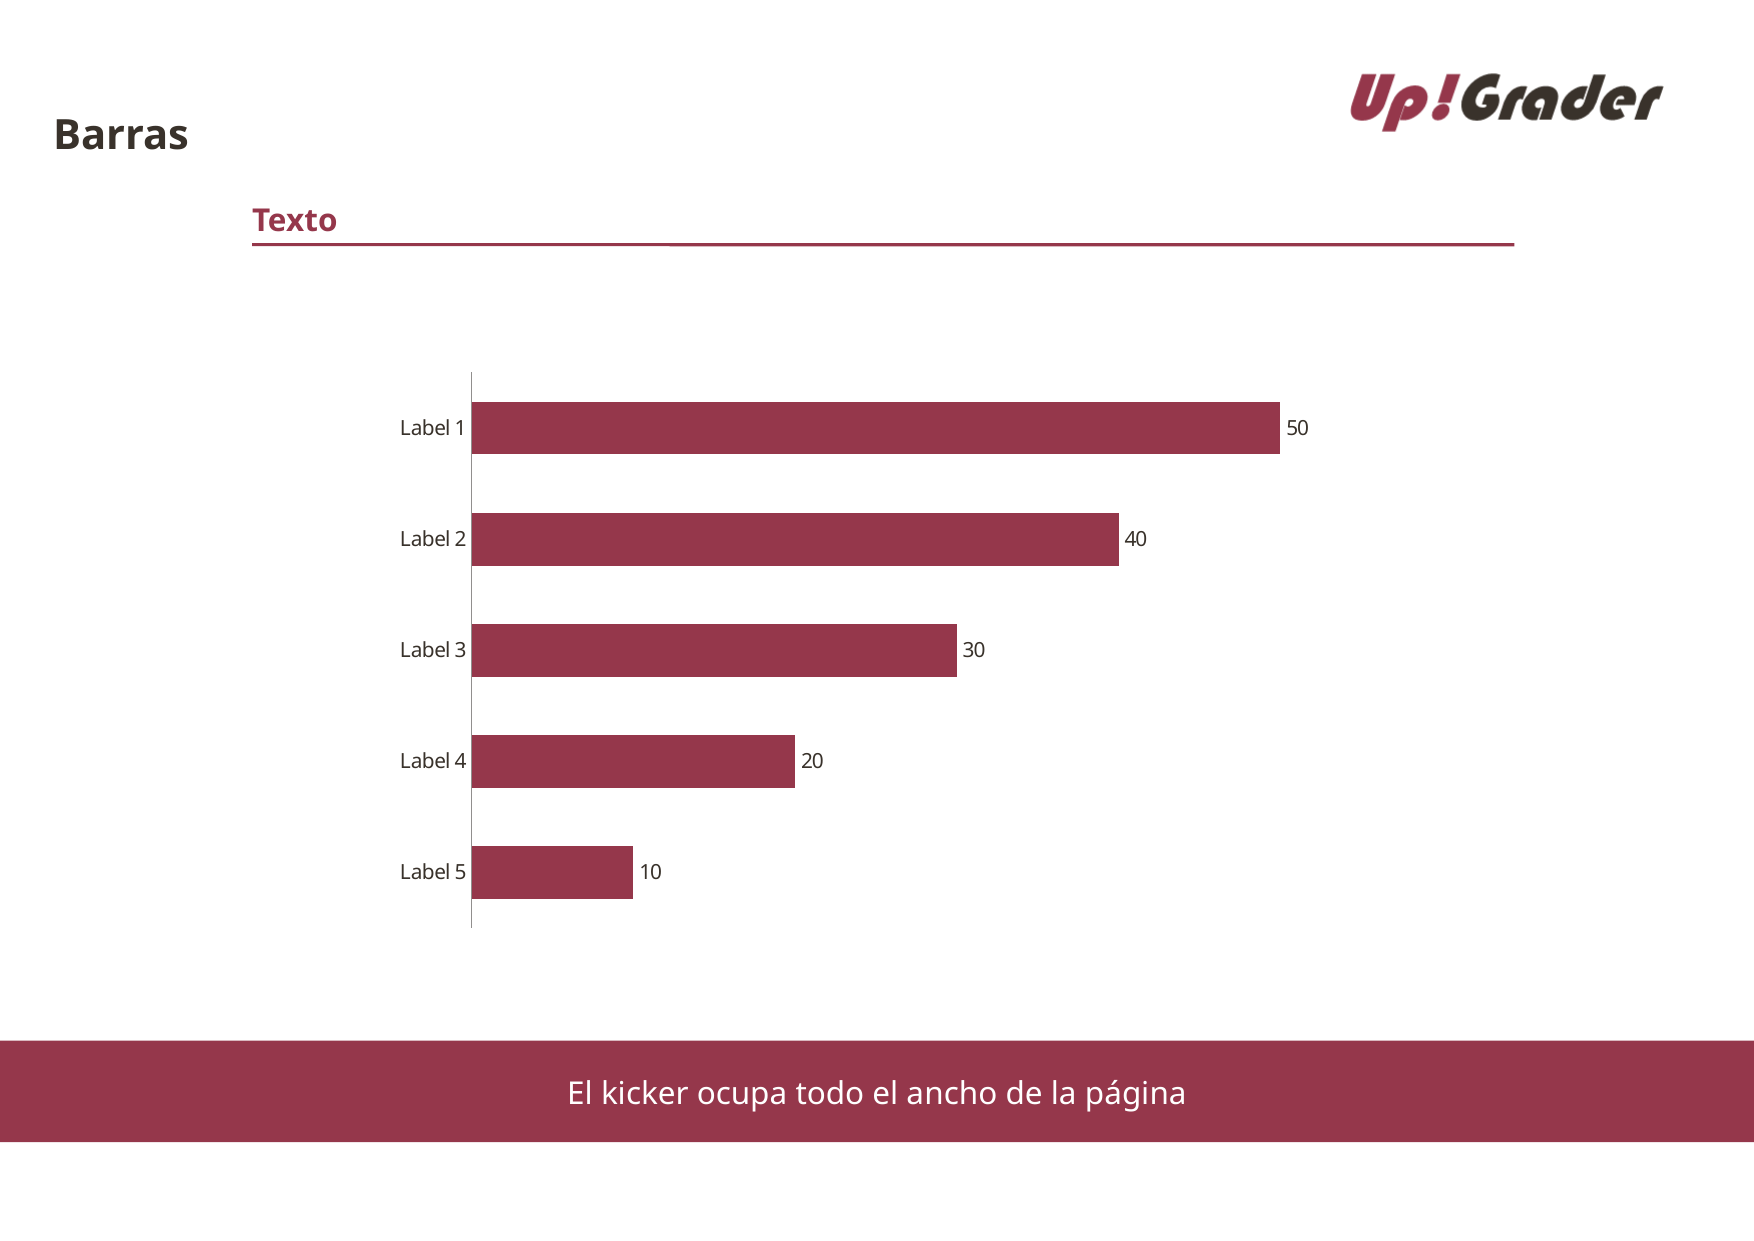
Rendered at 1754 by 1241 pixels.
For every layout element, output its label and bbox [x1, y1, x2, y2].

chart [347, 352, 1483, 942]
text_box [252, 199, 1515, 245]
text_box [0, 1040, 1754, 1143]
title [53, 107, 1194, 159]
picture [1241, 1, 1754, 190]
